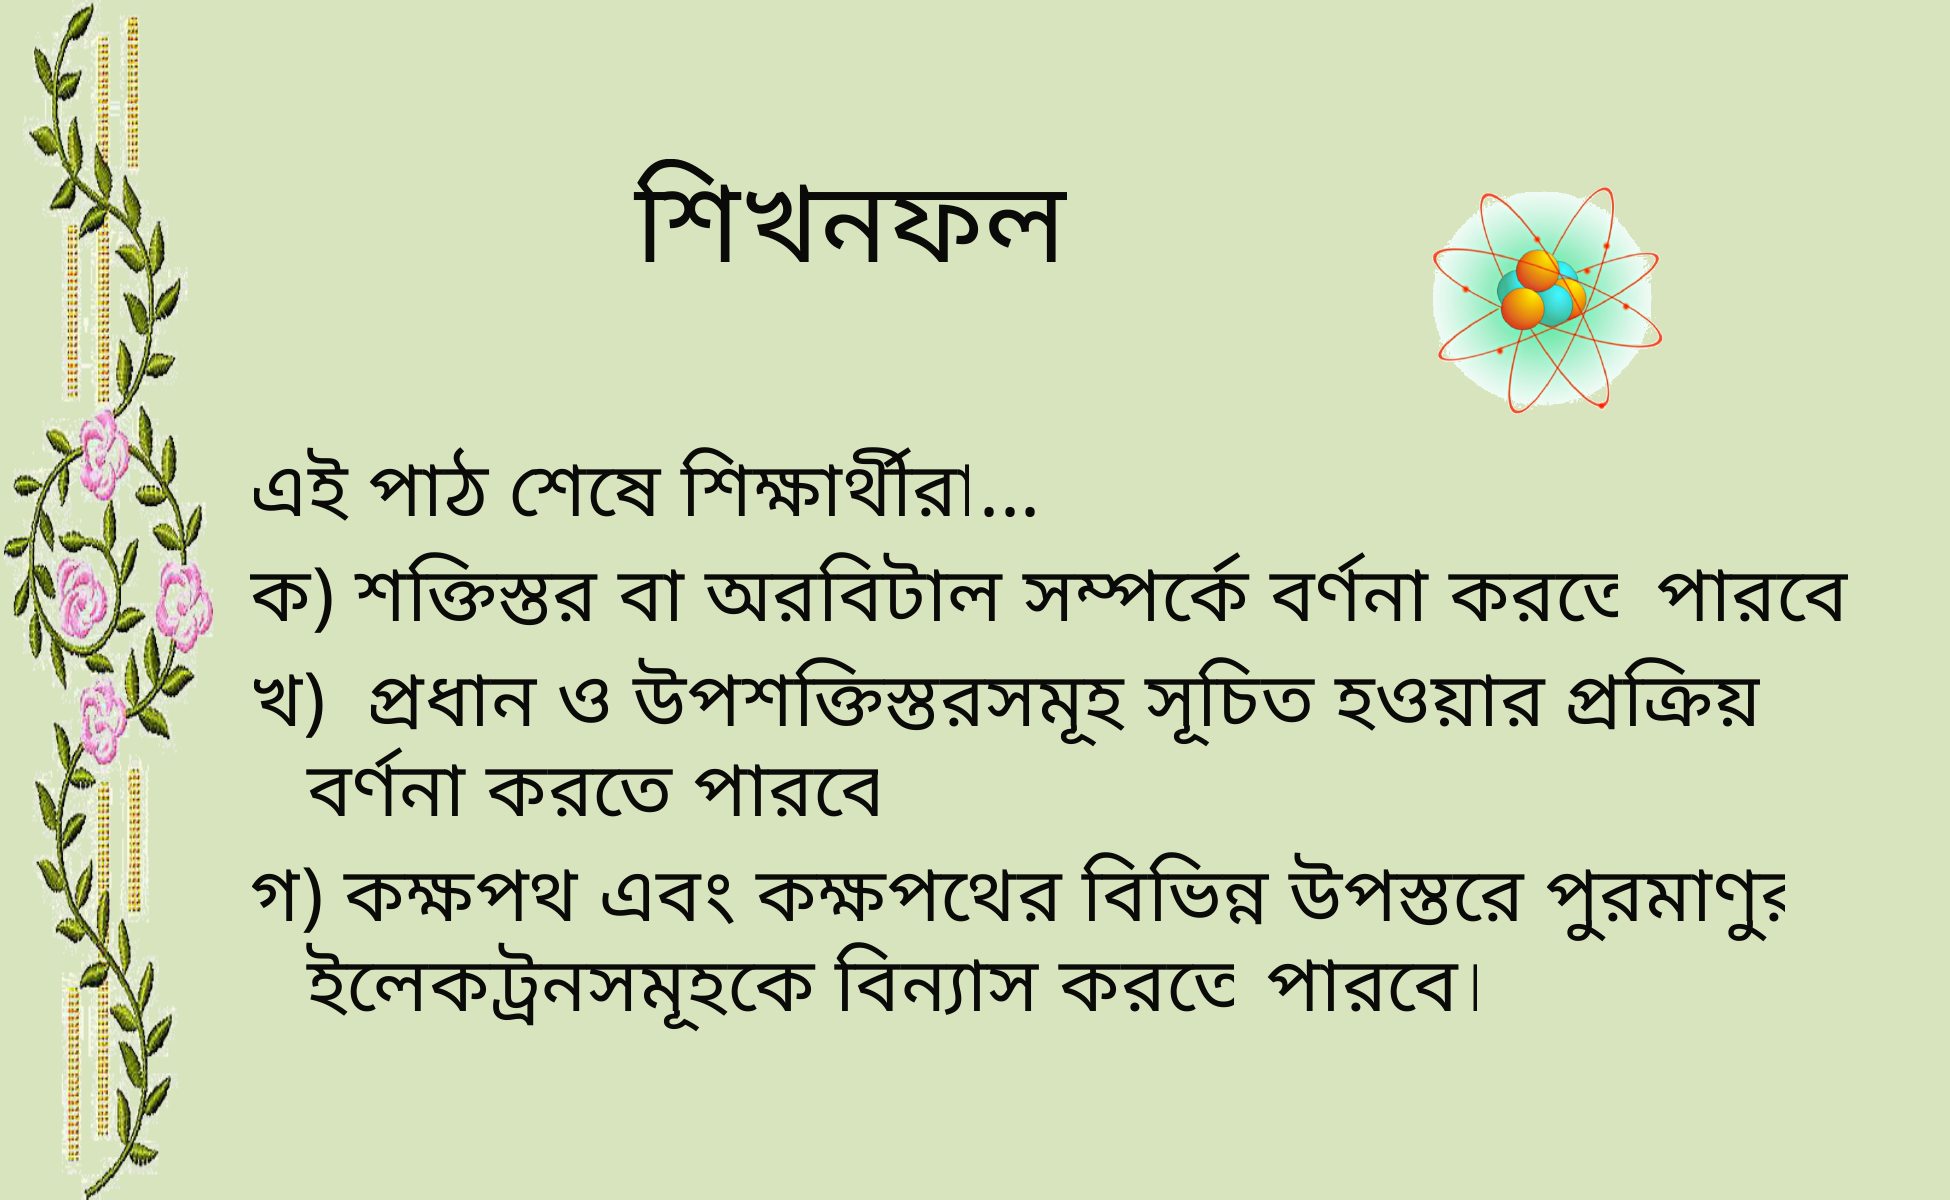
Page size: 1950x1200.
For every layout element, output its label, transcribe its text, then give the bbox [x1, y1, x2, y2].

text_box এই পাঠ শেষে শিক্ষার্থীরা... ক) শক্তিস্তর বা অরবিটাল সম্পর্কে বর্ণনা করতে পারবে খ) প্রধান ও উপশক্তিস্তরসমূহ সূচিত হওয়ার প্রক্রিয়া বর্ণনা করতে পারবে গ) কক্ষপথ এবং কক্ষপথের বিভিন্ন উপস্তরে পুরমাণুর ইলেকট্রনসমূহকে বিন্যাস করতে পারবে। [239, 435, 1915, 1023]
text_box শিখনফল [620, 142, 1082, 293]
picture [4, 0, 213, 1200]
picture [1406, 174, 1676, 431]
